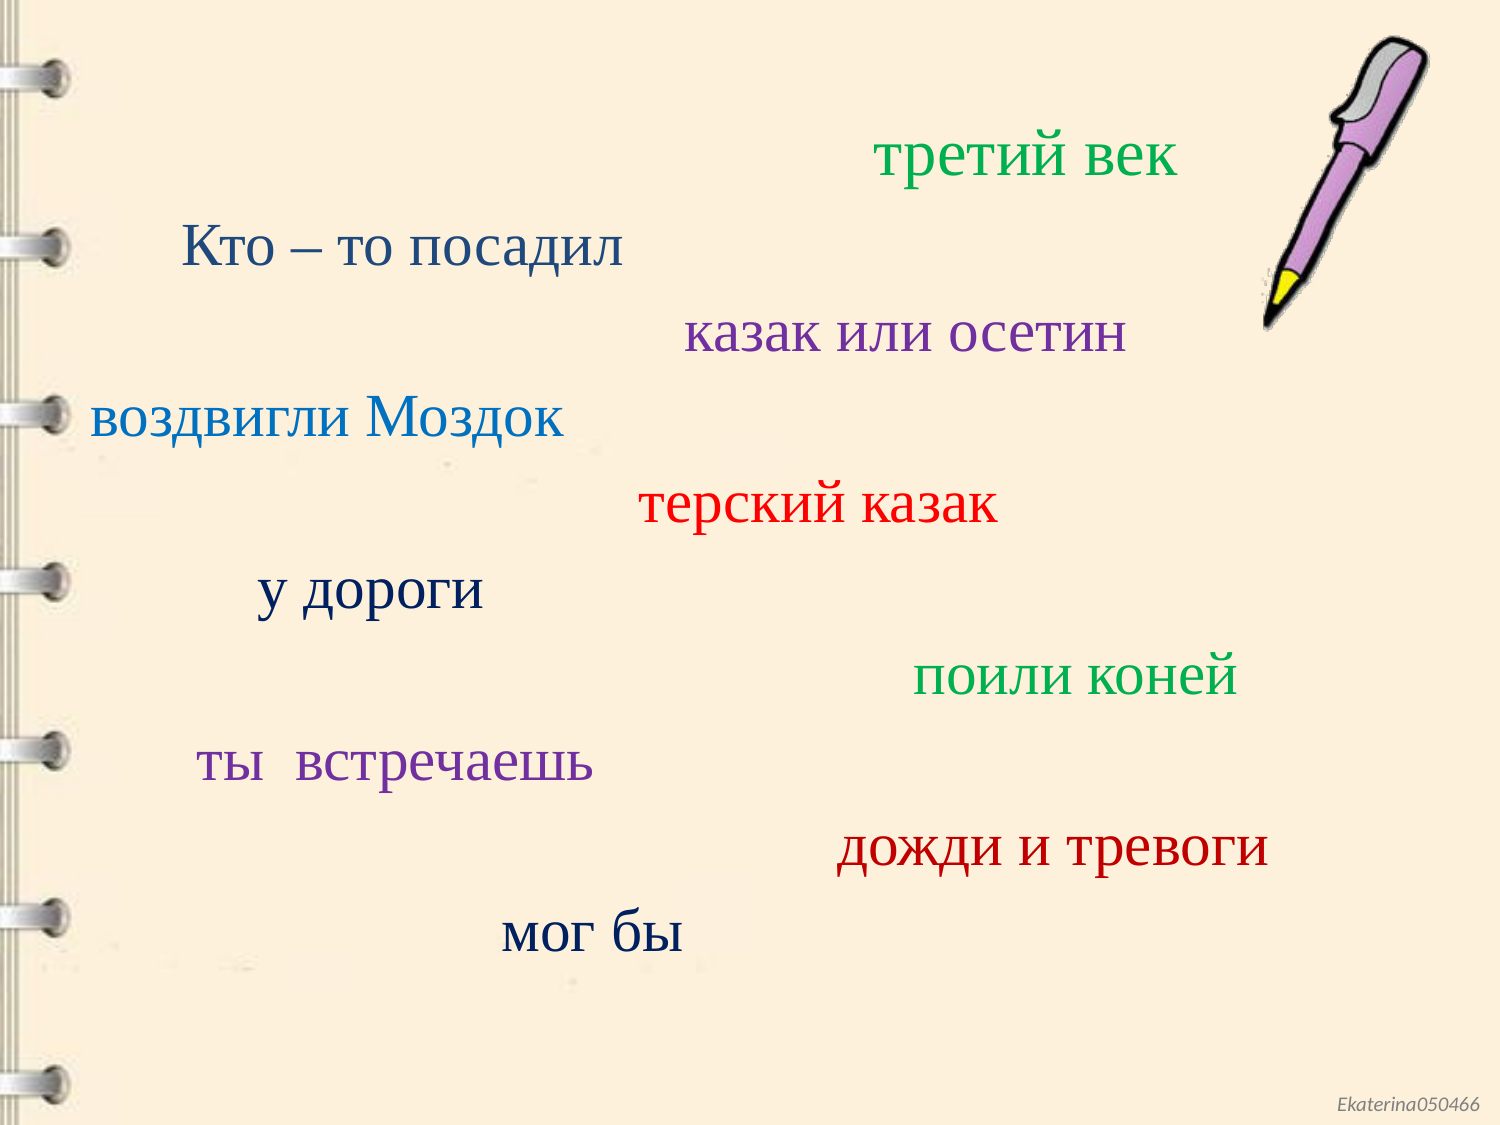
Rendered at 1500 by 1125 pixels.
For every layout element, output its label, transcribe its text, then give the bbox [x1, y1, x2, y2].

list Кто – то посадил казак или осетин воздвигли Моздок терский казак у дороги поили коней ты встречаешь дожди и тревоги мог бы [75, 196, 1425, 1005]
title третий век [75, 45, 1425, 196]
picture [0, 0, 1500, 1125]
